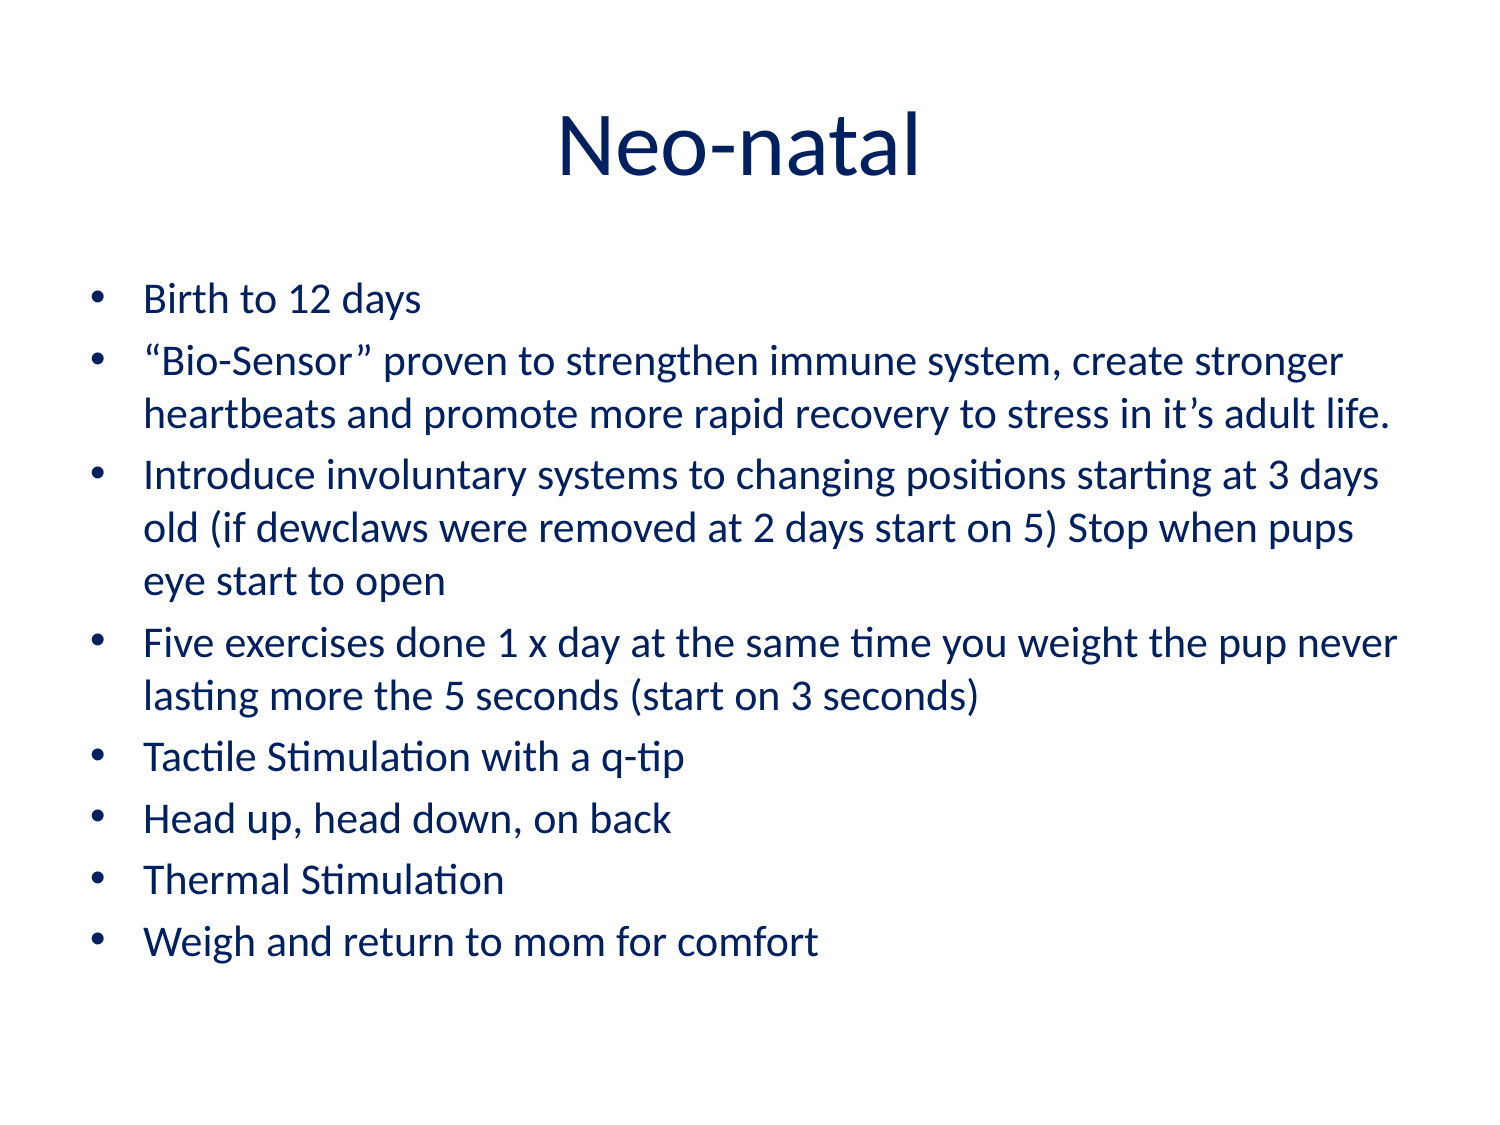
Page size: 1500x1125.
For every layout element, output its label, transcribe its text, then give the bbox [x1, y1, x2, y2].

list Birth to 12 days “Bio-Sensor” proven to strengthen immune system, create stronger heartbeats and promote more rapid recovery to stress in it’s adult life. Introduce involuntary systems to changing positions starting at 3 days old (if dewclaws were removed at 2 days start on 5) Stop when pups eye start to open Five exercises done 1 x day at the same time you weight the pup never lasting more the 5 seconds (start on 3 seconds) Tactile Stimulation with a q-tip Head up, head down, on back Thermal Stimulation Weigh and return to mom for comfort [75, 262, 1425, 1005]
title Neo-natal [75, 45, 1425, 233]
